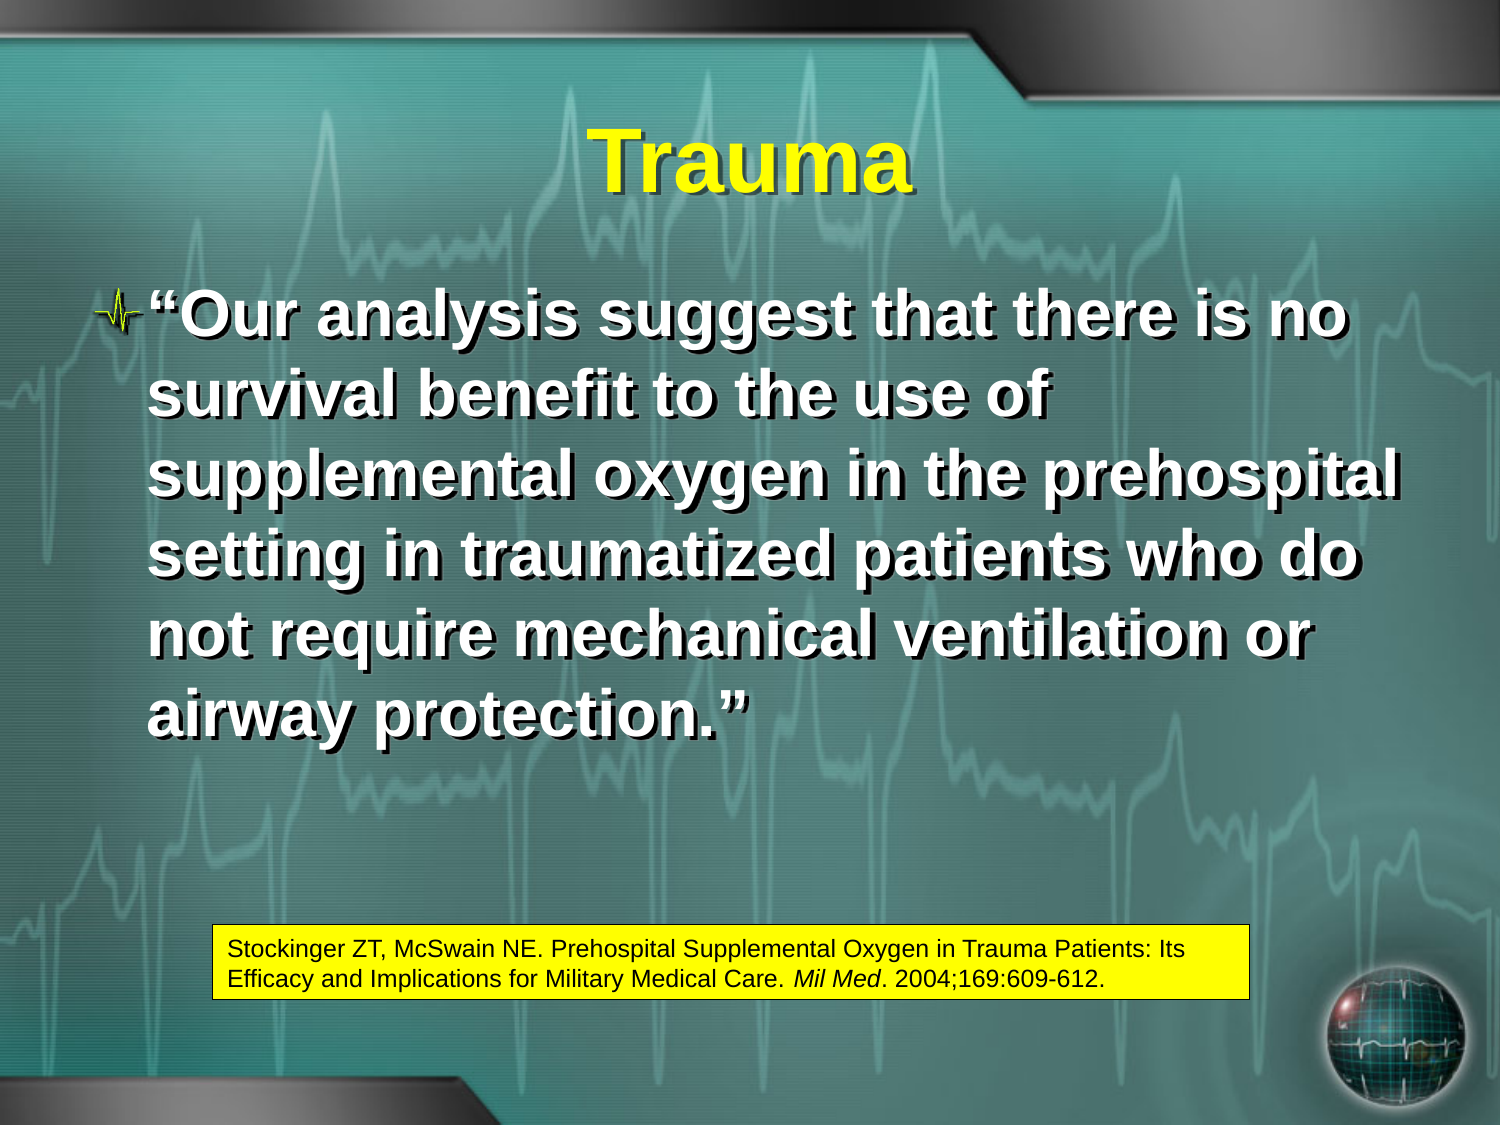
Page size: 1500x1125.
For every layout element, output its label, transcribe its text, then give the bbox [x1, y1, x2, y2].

title Trauma [74, 62, 1426, 251]
list “Our analysis suggest that there is no survival benefit to the use of supplemental oxygen in the prehospital setting in traumatized patients who do not require mechanical ventilation or airway protection.” [74, 262, 1426, 1001]
picture [0, 0, 1500, 1125]
text_box Stockinger ZT, McSwain NE. Prehospital Supplemental Oxygen in Trauma Patients: Its Efficacy and Implications for Military Medical Care. Mil Med. 2004;169:609-612. [212, 924, 1250, 1000]
